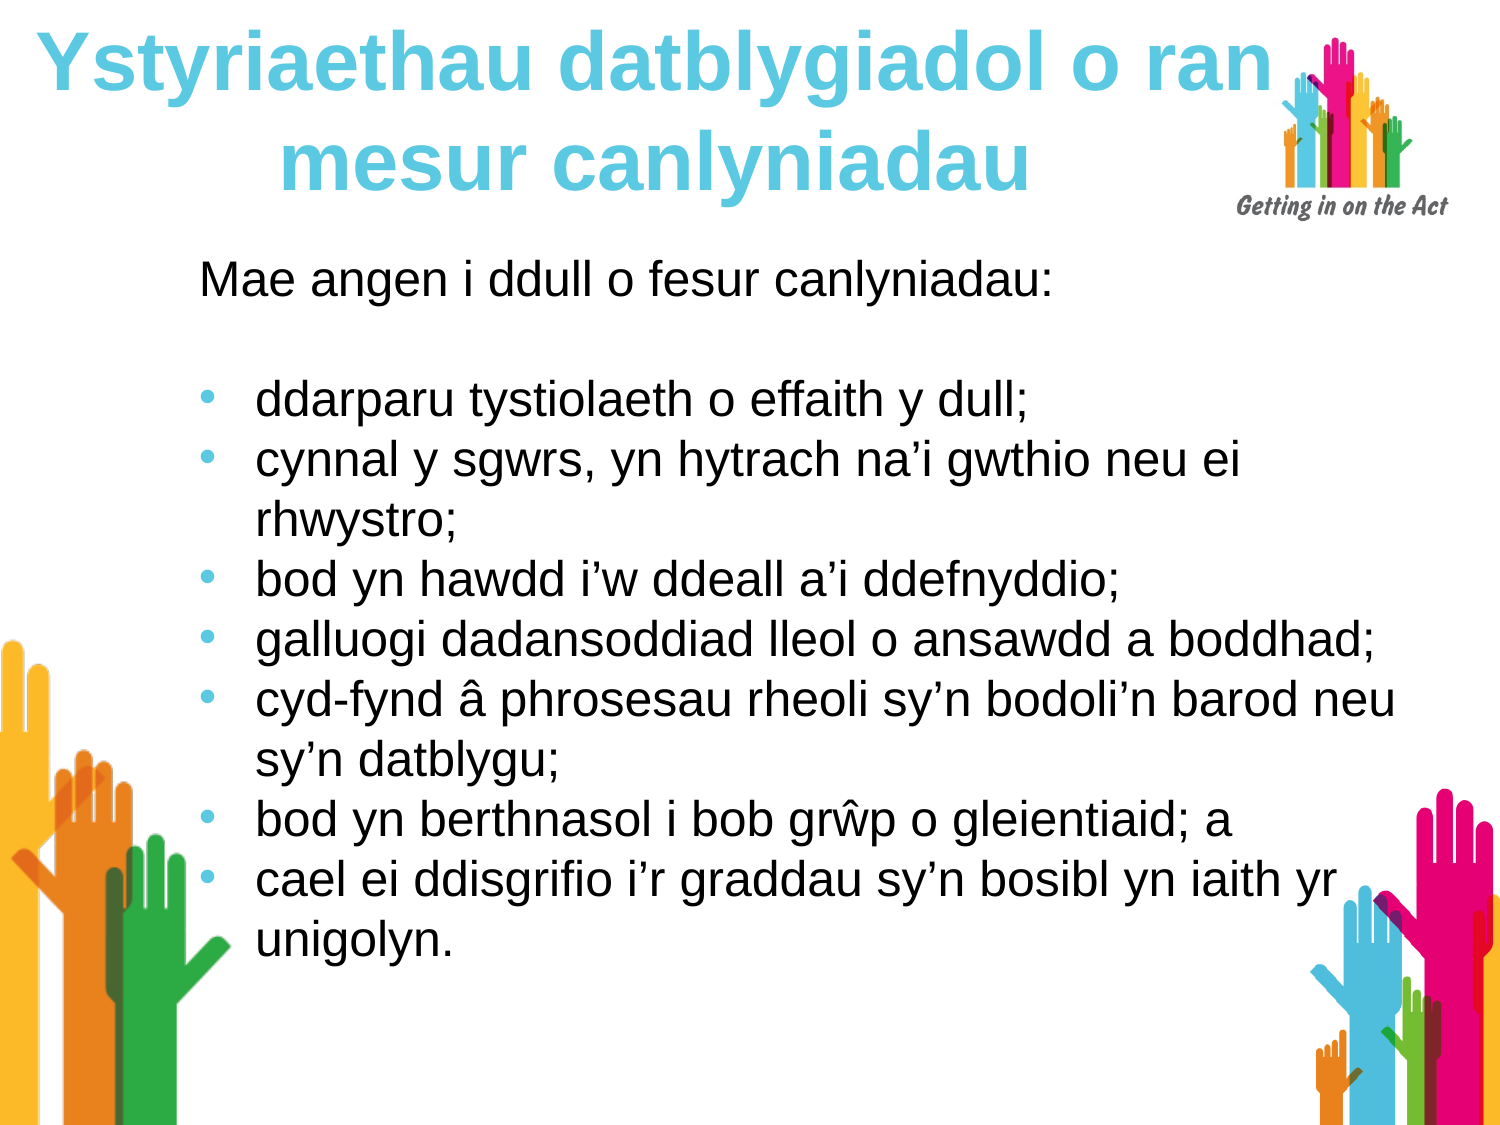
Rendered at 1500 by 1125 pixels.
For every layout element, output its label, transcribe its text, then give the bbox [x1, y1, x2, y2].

text_box Ystyriaethau datblygiadol o ran mesur canlyniadau [0, 0, 1406, 215]
picture [0, 437, 264, 1125]
text_box Mae angen i ddull o fesur canlyniadau: ddarparu tystiolaeth o effaith y dull; cynnal y sgwrs, yn hytrach na’i gwthio neu ei rhwystro; bod yn hawdd i’w ddeall a’i ddefnyddio; galluogi dadansoddiad lleol o ansawdd a boddhad; cyd-fynd â phrosesau rheoli sy’n bodoli’n barod neu sy’n datblygu; bod yn berthnasol i bob grŵp o gleientiaid; a cael ei ddisgrifio i’r graddau sy’n bosibl yn iaith yr unigolyn. [184, 239, 1422, 975]
picture [1218, 21, 1467, 237]
picture [1295, 758, 1500, 1125]
